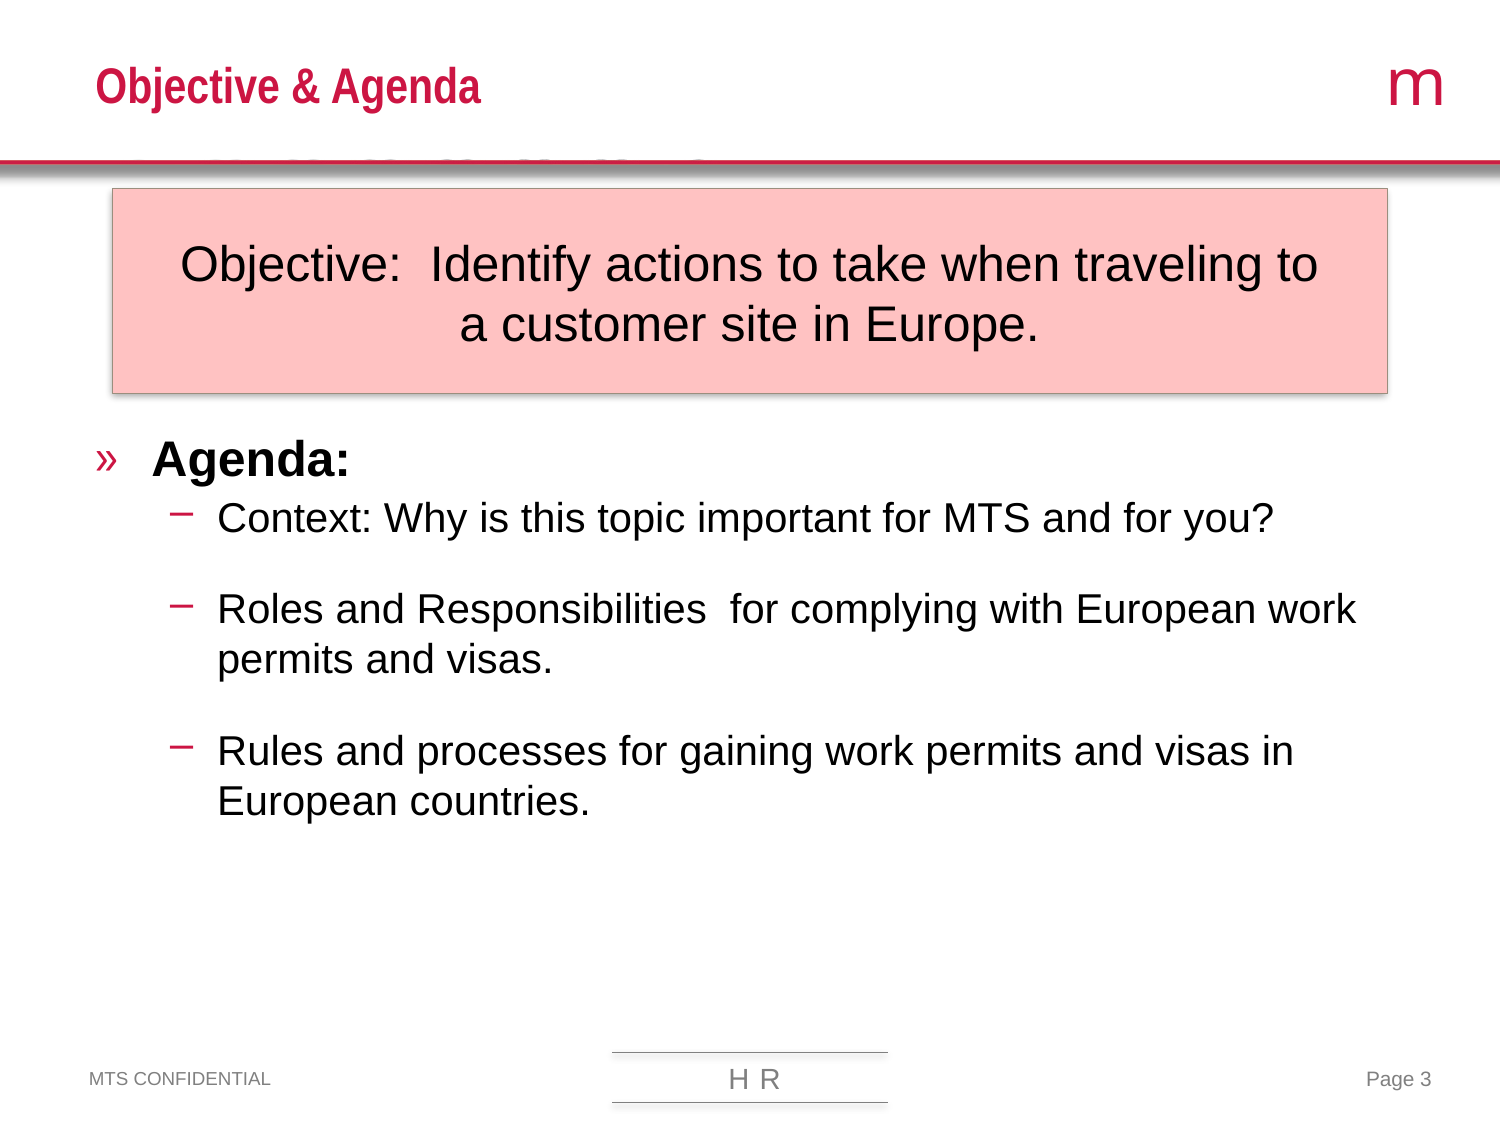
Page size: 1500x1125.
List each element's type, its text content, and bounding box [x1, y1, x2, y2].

list Agenda: Context: Why is this topic important for MTS and for you? Roles and Responsibilities for complying with European work permits and visas. Rules and processes for gaining work permits and visas in European countries. [80, 201, 1416, 1015]
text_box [112, 188, 1388, 394]
title Objective & Agenda [80, 12, 1198, 155]
picture [0, 159, 1500, 188]
